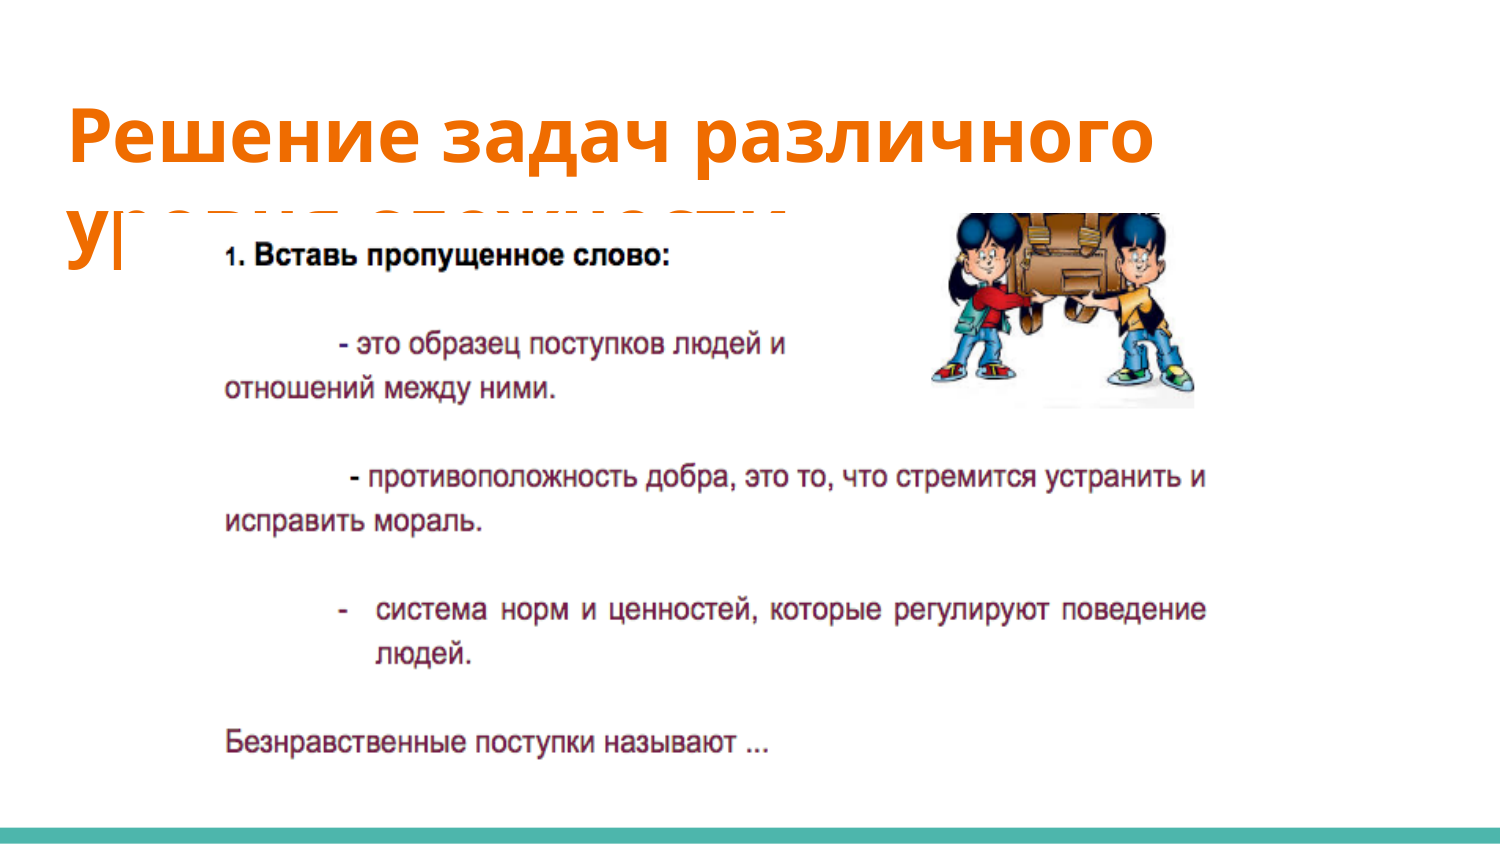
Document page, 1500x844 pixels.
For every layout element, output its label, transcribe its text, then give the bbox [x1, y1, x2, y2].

title Решение задач различного уровня сложности [51, 72, 1449, 189]
picture [121, 213, 1293, 775]
